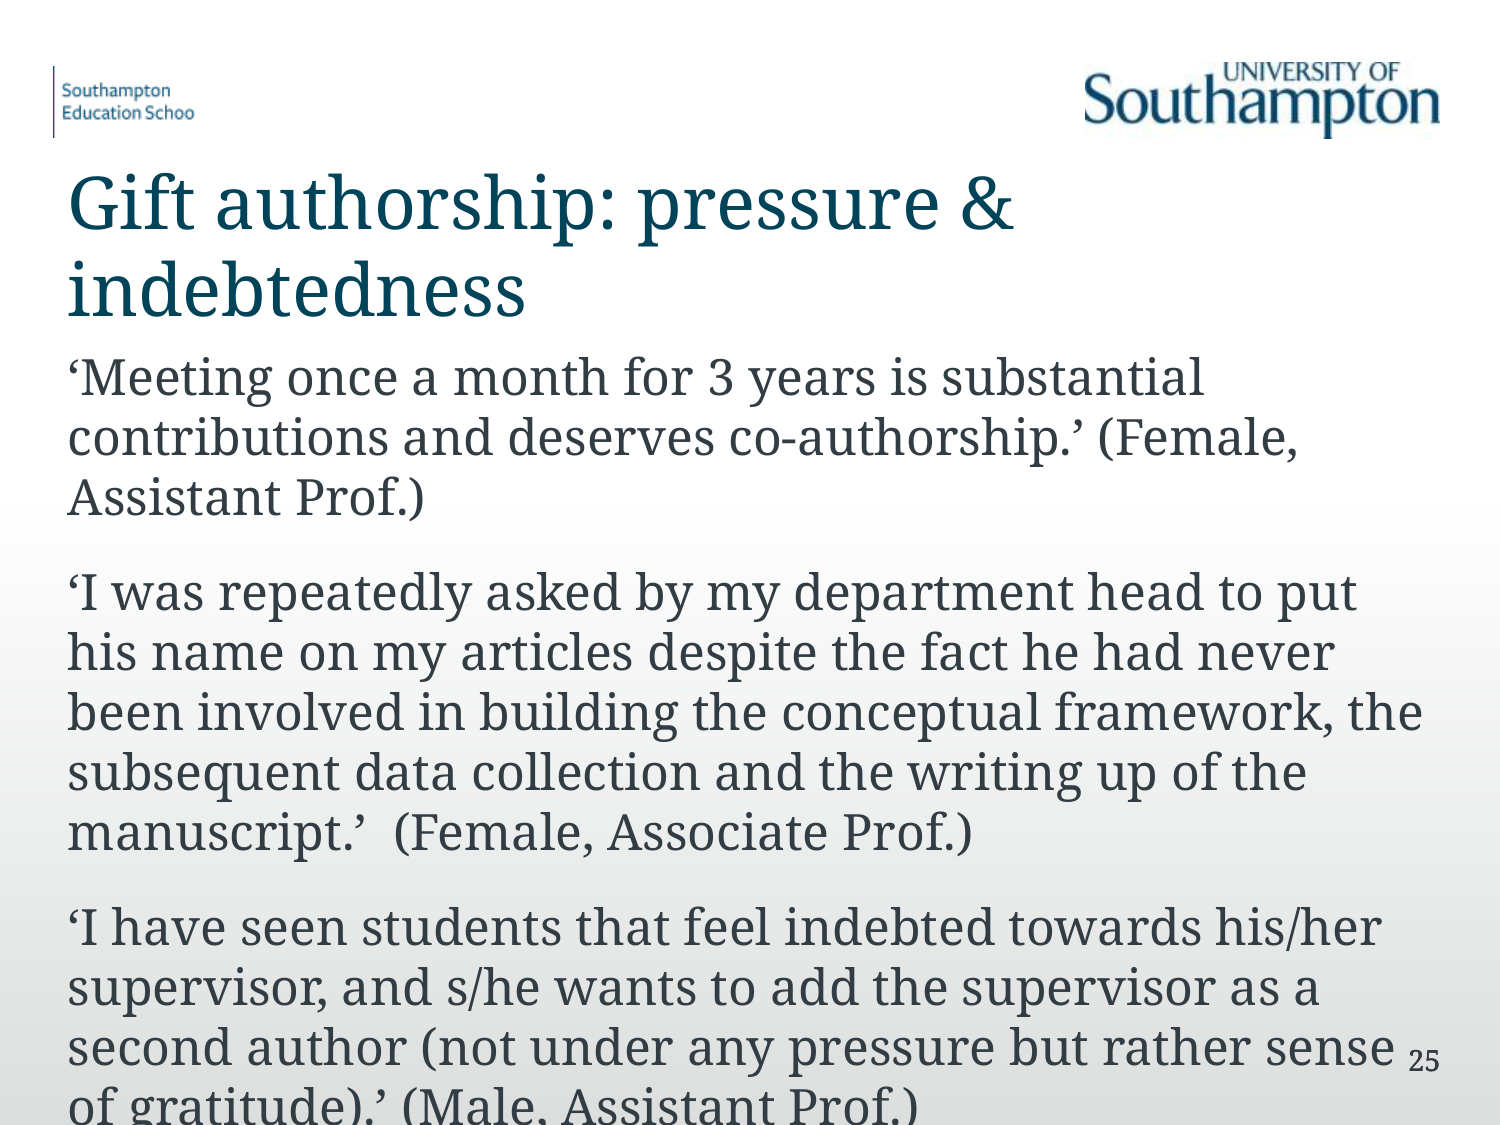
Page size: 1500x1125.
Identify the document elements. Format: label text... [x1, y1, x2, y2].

text_box Gift authorship: pressure & indebtedness [53, 148, 1447, 256]
picture [1085, 62, 1440, 139]
text_box 25 [1128, 1034, 1441, 1110]
text_box ‘Meeting once a month for 3 years is substantial contributions and deserves co-authorship.’ (Female, Assistant Prof.) ‘I was repeatedly asked by my department head to put his name on my articles despite the fact he had never been involved in building the conceptual framework, the subsequent data collection and the writing up of the manuscript.’ (Female, Associate Prof.) ‘I have seen students that feel indebted towards his/her supervisor, and s/he wants to add the supervisor as a second author (not under any pressure but rather sense of gratitude).’ (Male, Assistant Prof.) [53, 338, 1447, 1013]
